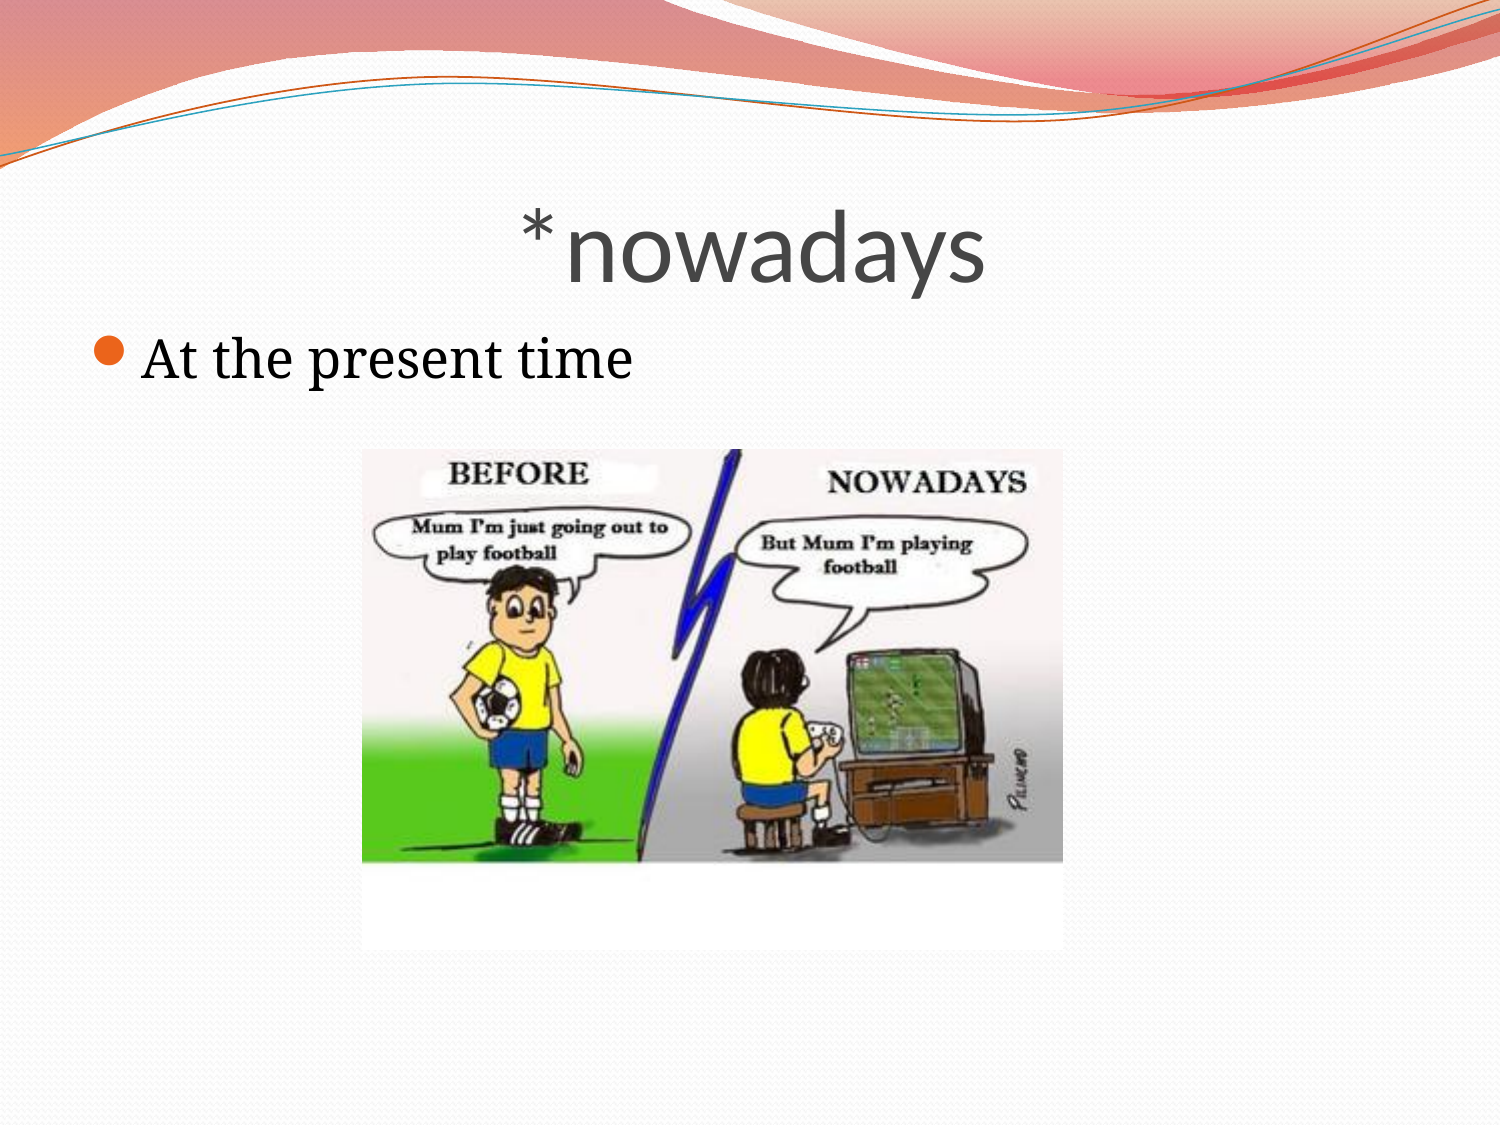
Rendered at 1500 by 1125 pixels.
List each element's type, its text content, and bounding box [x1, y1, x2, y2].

picture [362, 449, 1063, 951]
title *nowadays [75, 115, 1425, 303]
list At the present time [75, 317, 1425, 1038]
